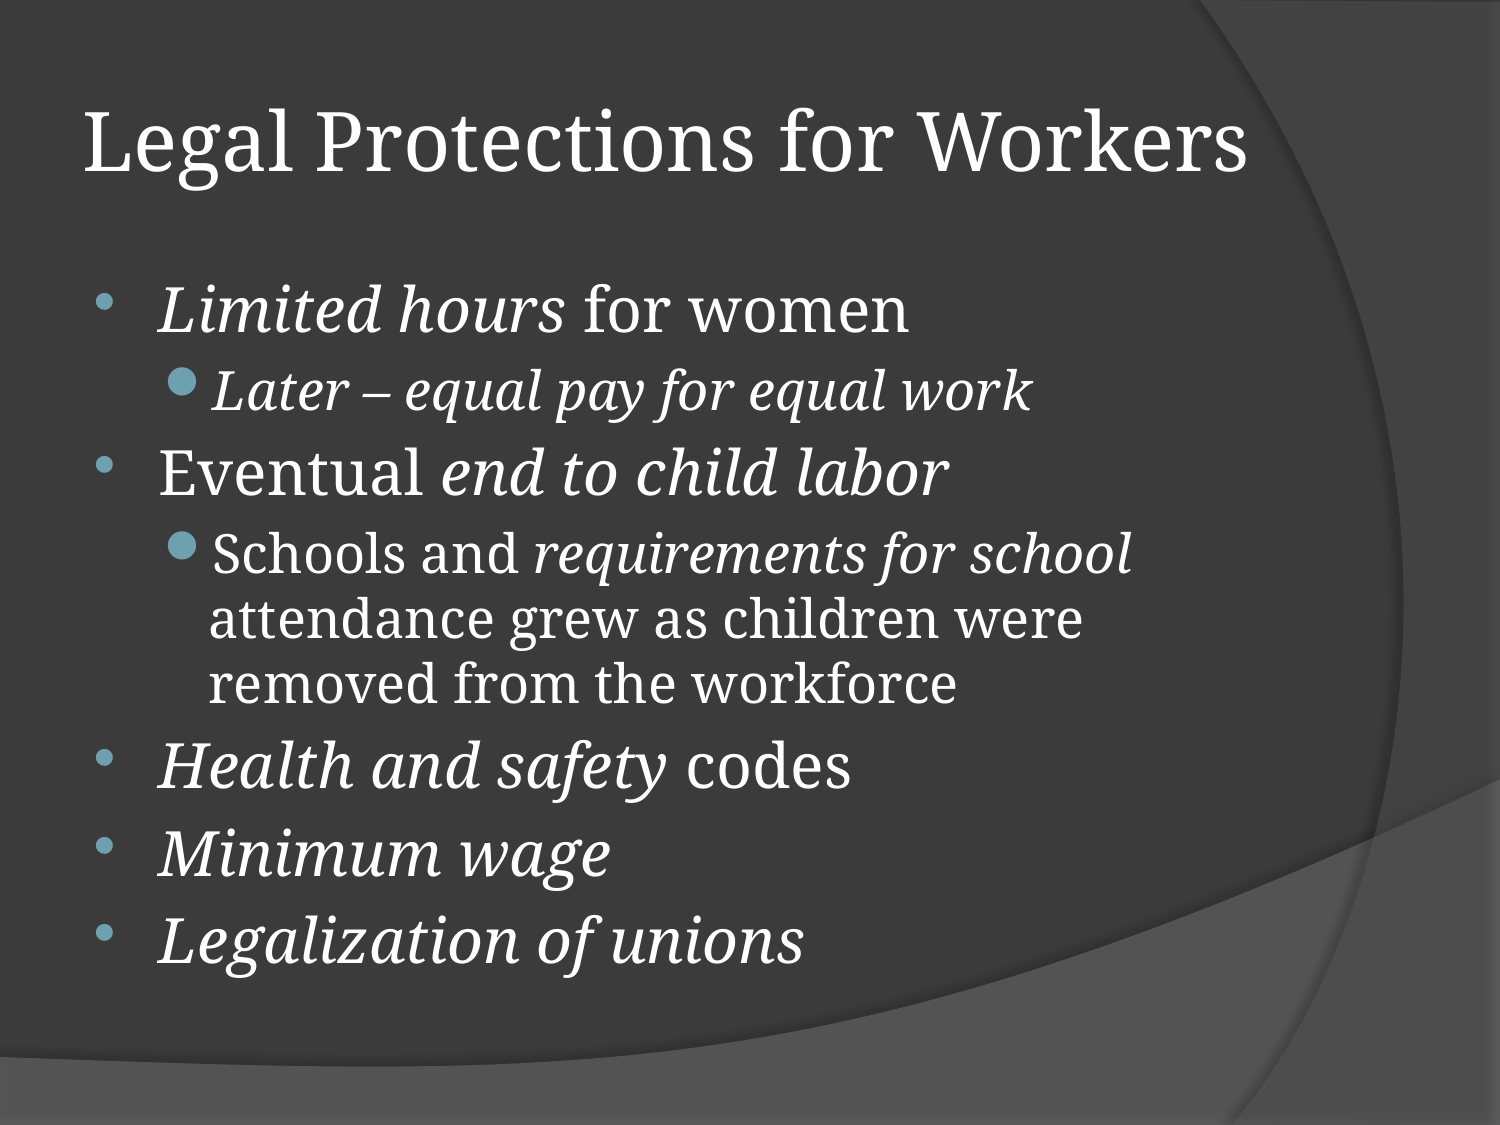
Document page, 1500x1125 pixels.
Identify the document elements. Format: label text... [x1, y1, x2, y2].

list Limited hours for women Later – equal pay for equal work Eventual end to child labor Schools and requirements for school attendance grew as children were removed from the workforce Health and safety codes Minimum wage Legalization of unions [74, 262, 1301, 1006]
title Legal Protections for Workers [74, 44, 1301, 233]
